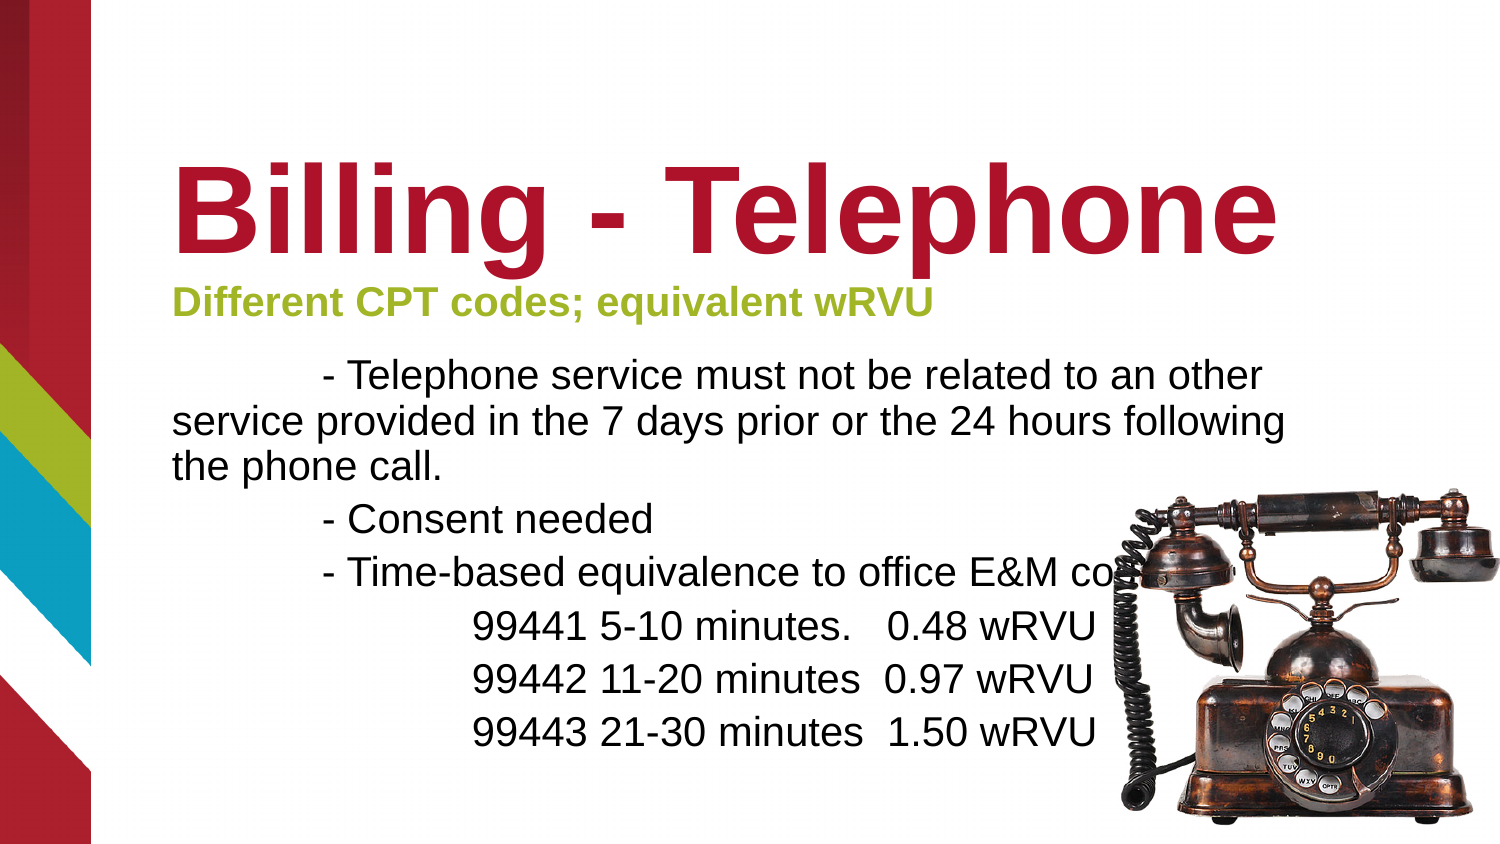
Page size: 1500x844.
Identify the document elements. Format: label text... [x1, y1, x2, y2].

list - Telephone service must not be related to an other service provided in the 7 days prior or the 24 hours following the phone call. - Consent needed - Time-based equivalence to office E&M codes 99441 5-10 minutes. 0.48 wRVU 99442 11-20 minutes 0.97 wRVU 99443 21-30 minutes 1.50 wRVU [156, 346, 1352, 809]
picture [0, 0, 1500, 844]
list Different CPT codes; equivalent wRVU [156, 280, 1352, 338]
title Billing - Telephone [156, 48, 1405, 281]
